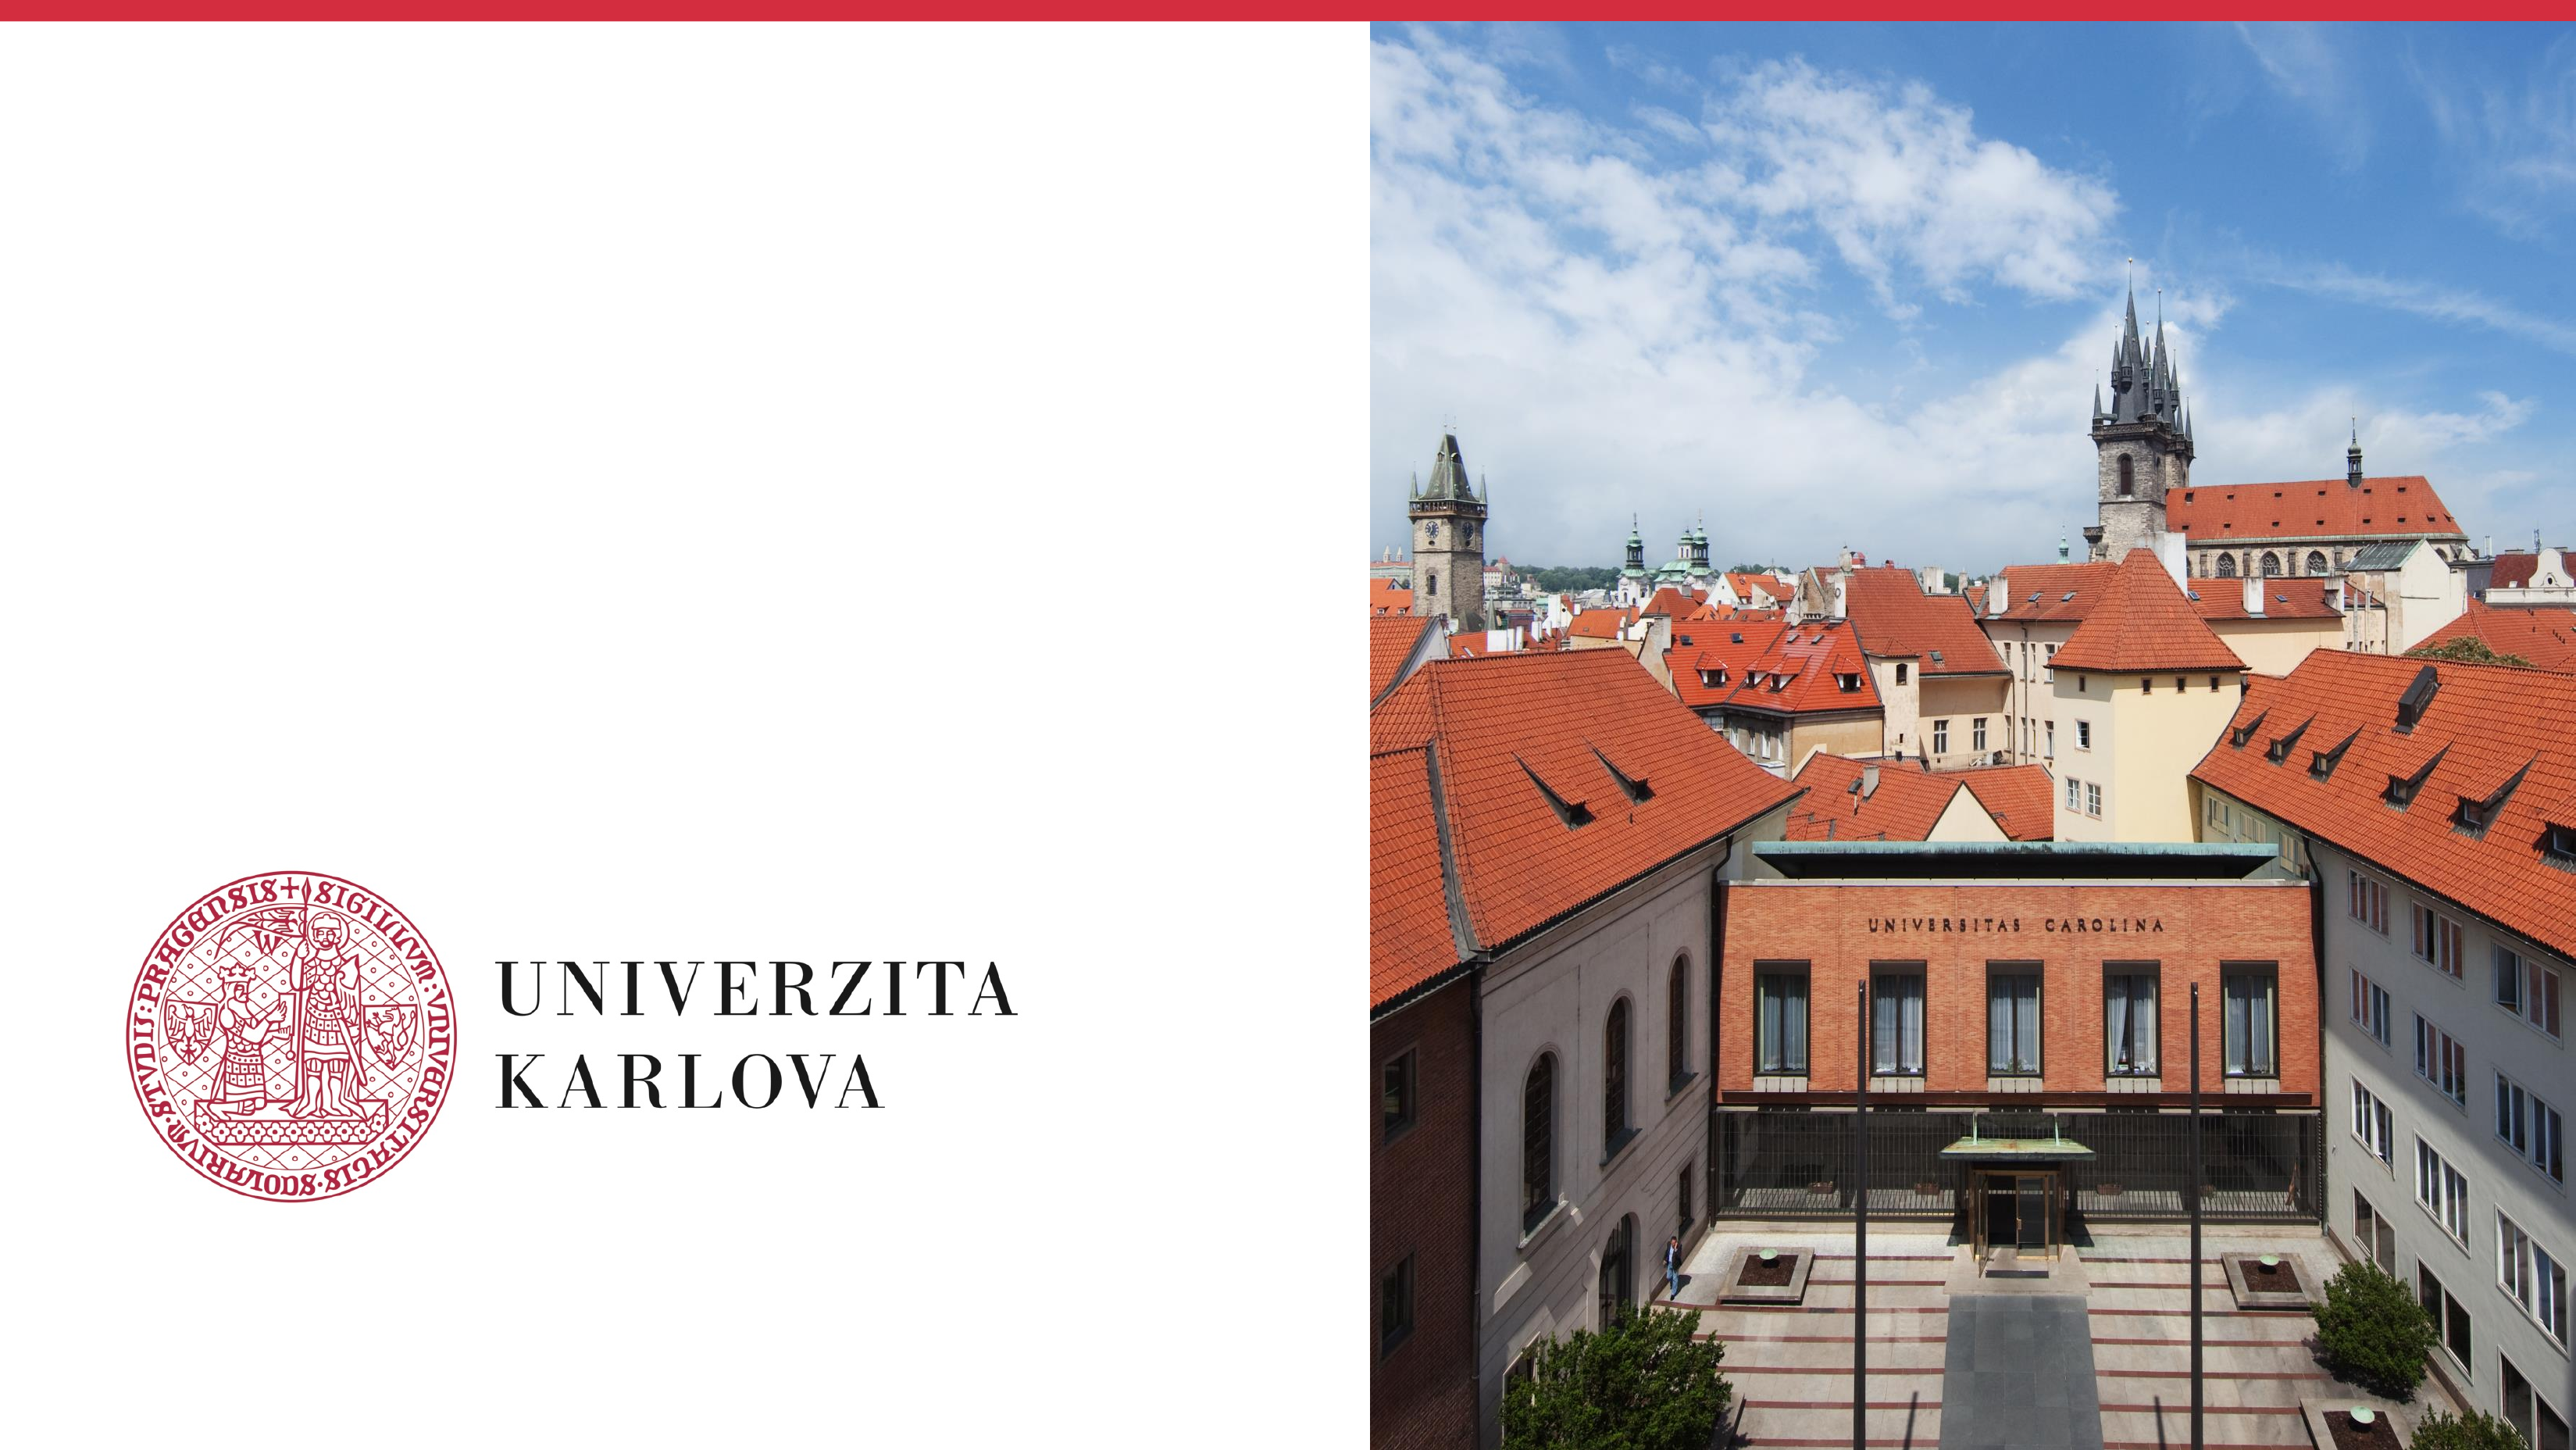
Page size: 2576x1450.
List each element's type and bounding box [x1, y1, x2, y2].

picture [116, 859, 1033, 1213]
picture [1370, 21, 2576, 1450]
